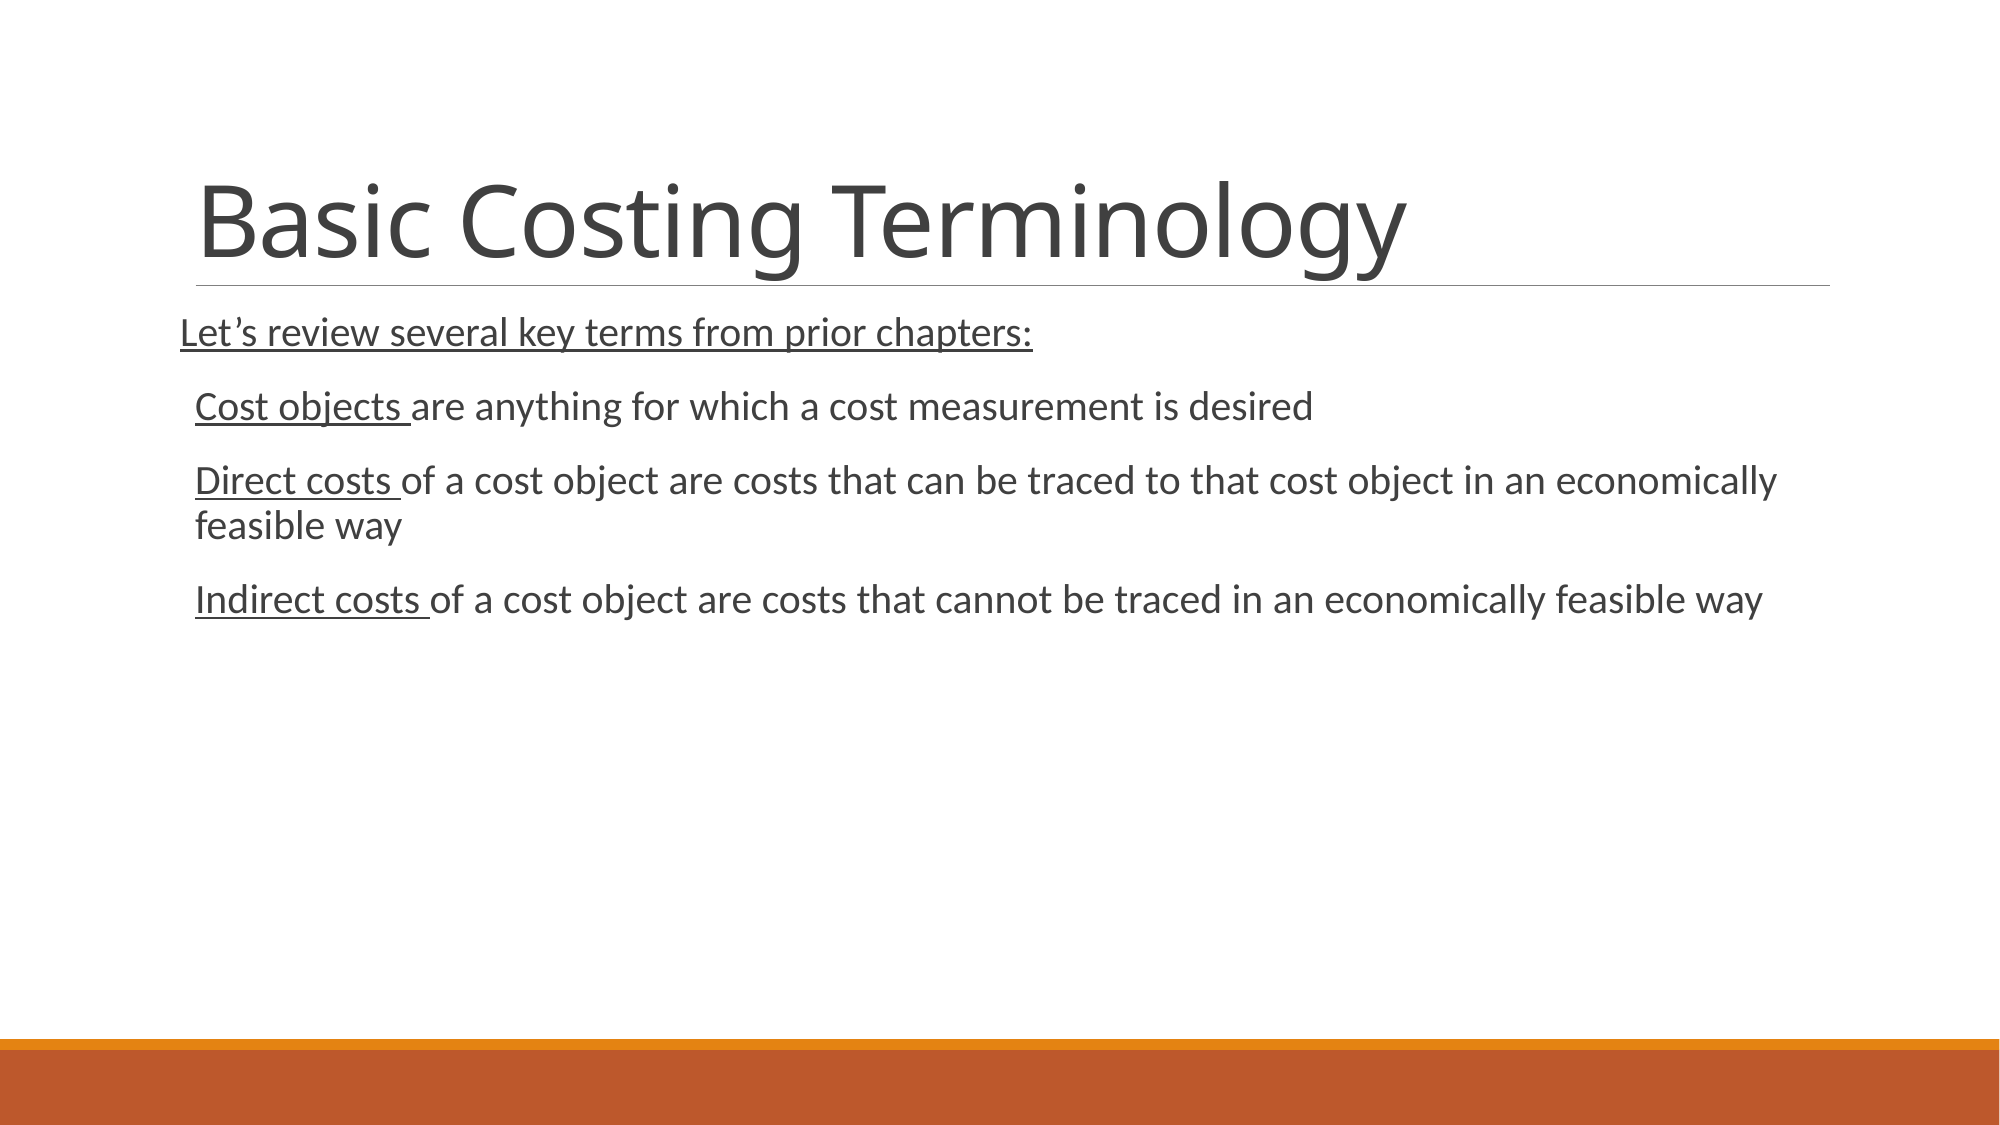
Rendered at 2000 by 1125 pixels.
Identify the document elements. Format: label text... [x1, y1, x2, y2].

list Let’s review several key terms from prior chapters: Cost objects are anything for which a cost measurement is desired Direct costs of a cost object are costs that can be traced to that cost object in an economically feasible way Indirect costs of a cost object are costs that cannot be traced in an economically feasible way [179, 302, 1830, 963]
title Basic Costing Terminology [179, 47, 1830, 285]
